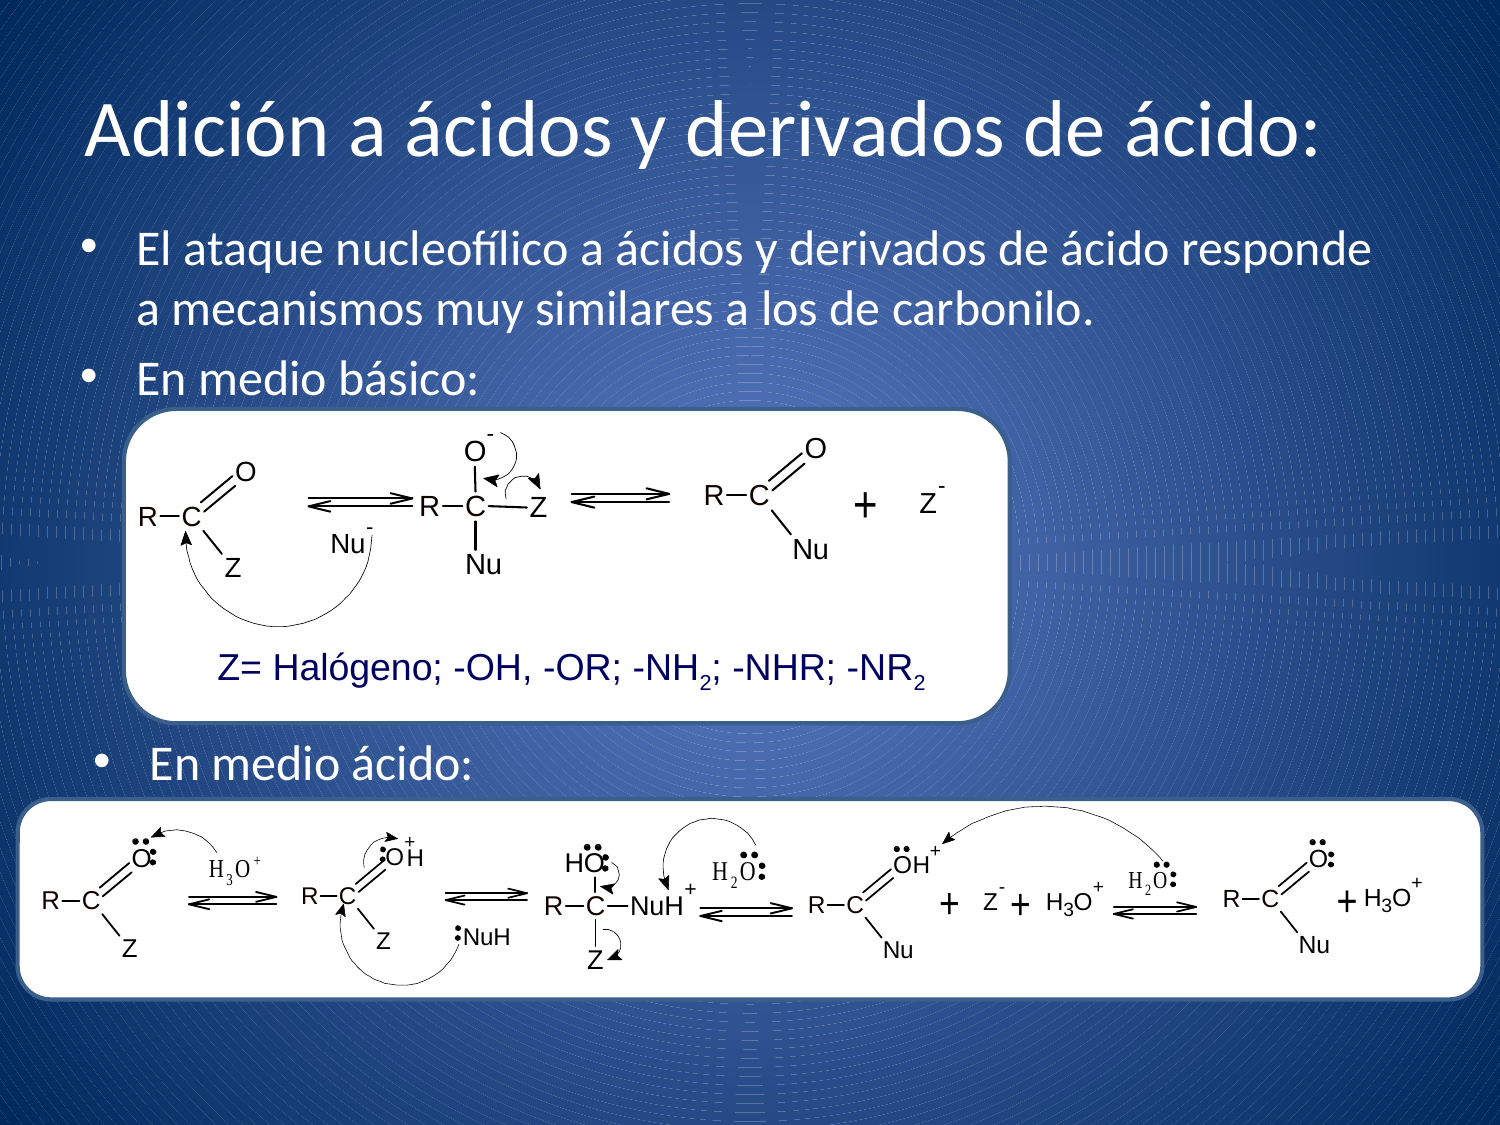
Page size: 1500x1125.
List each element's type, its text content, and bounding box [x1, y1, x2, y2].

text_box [137, 455, 431, 636]
list El ataque nucleofílico a ácidos y derivados de ácido responde a mecanismos muy similares a los de carbonilo. En medio básico: [64, 208, 1415, 409]
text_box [1222, 838, 1424, 960]
text_box [15, 796, 1485, 1002]
title Adición a ácidos y derivados de ácido: [29, 30, 1380, 219]
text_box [807, 798, 1213, 965]
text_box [553, 432, 947, 567]
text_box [543, 810, 810, 977]
text_box En medio ácido: [78, 723, 490, 799]
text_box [418, 420, 550, 583]
text_box Z= Halógeno; -OH, -OR; -NH2; -NHR; -NR2 [202, 635, 941, 702]
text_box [41, 822, 294, 965]
text_box [121, 409, 1012, 726]
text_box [300, 830, 543, 993]
